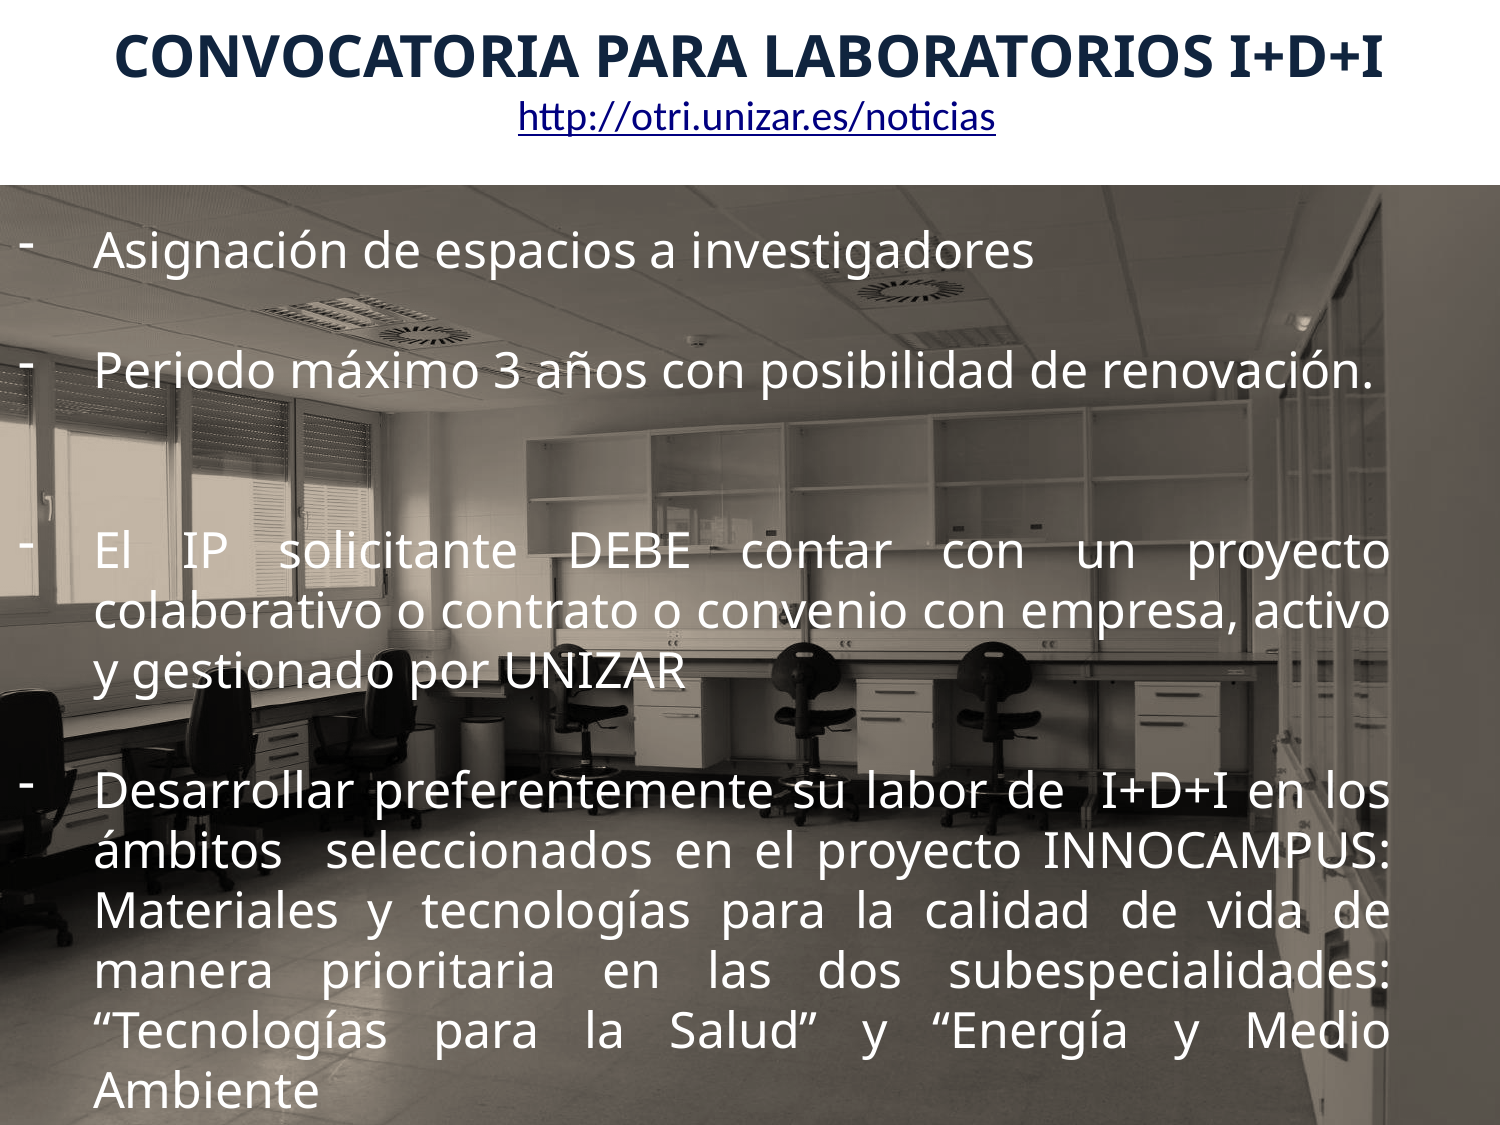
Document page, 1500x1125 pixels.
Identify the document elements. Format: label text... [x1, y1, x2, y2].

picture [0, 185, 1500, 1125]
text_box CONVOCATORIA PARA LABORATORIOS I+D+I http://otri.unizar.es/noticias [32, 19, 1436, 183]
